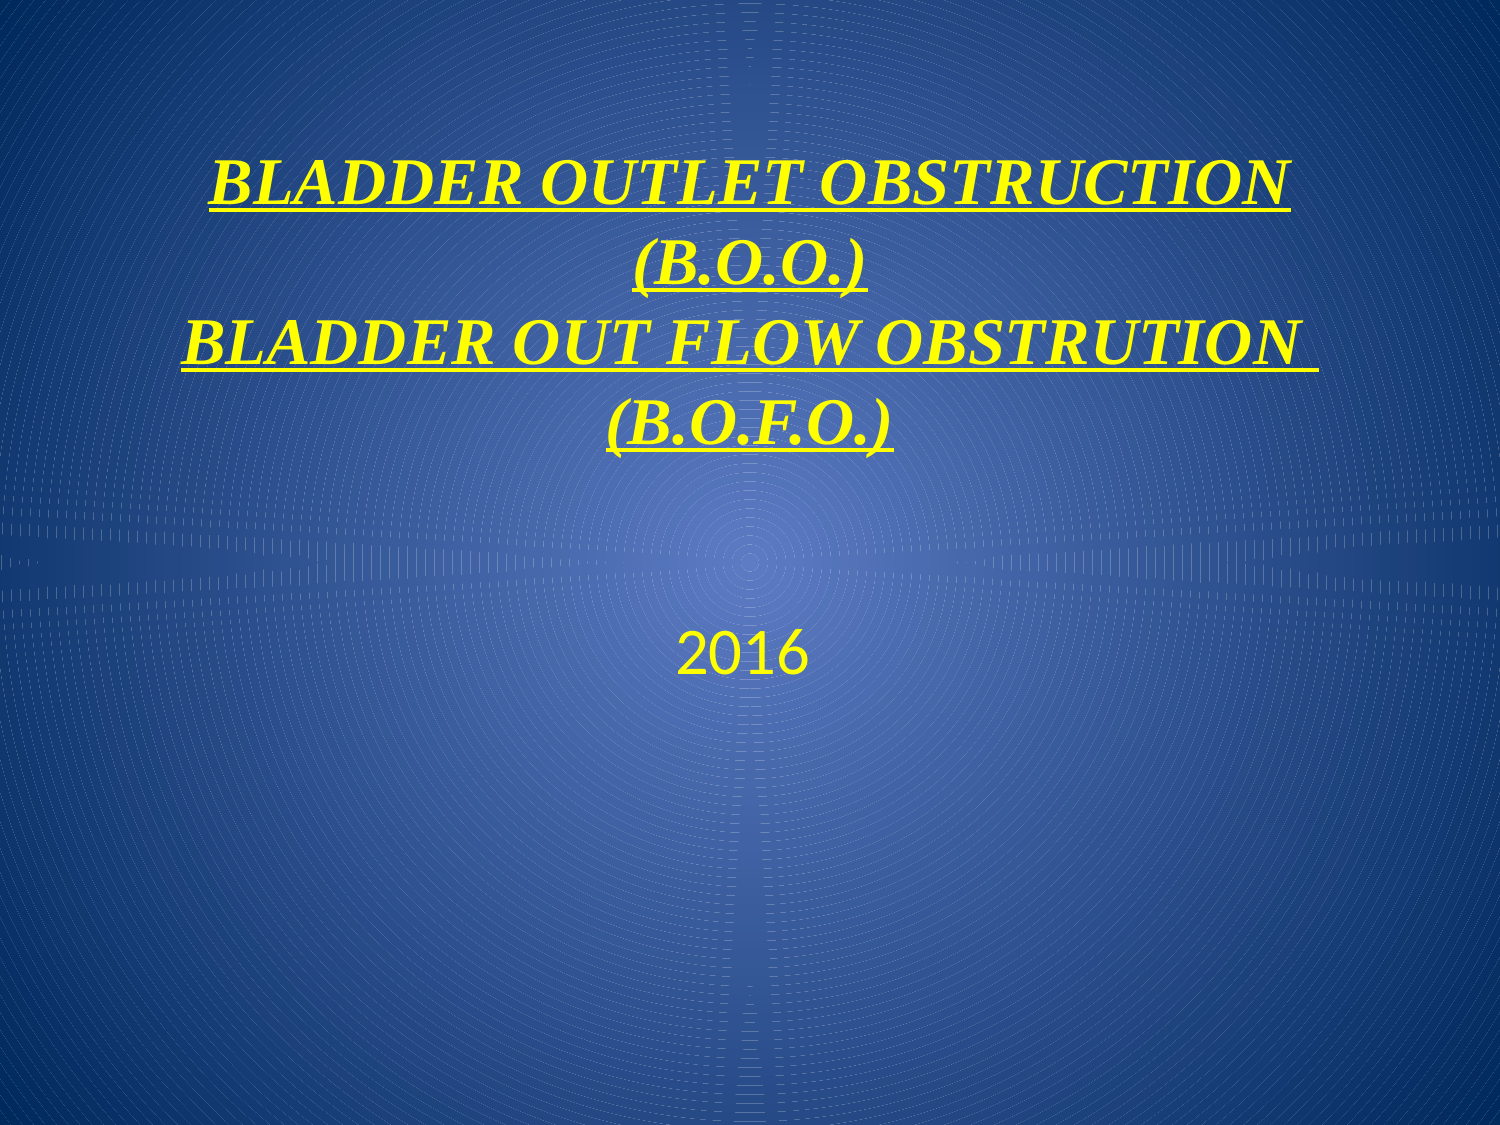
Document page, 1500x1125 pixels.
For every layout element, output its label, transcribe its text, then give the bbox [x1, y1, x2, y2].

title BLADDER OUTLET OBSTRUCTION (B.O.O.) BLADDER OUT FLOW OBSTRUTION (B.O.F.O.) [75, 45, 1425, 550]
list 2016 [75, 600, 1425, 1005]
